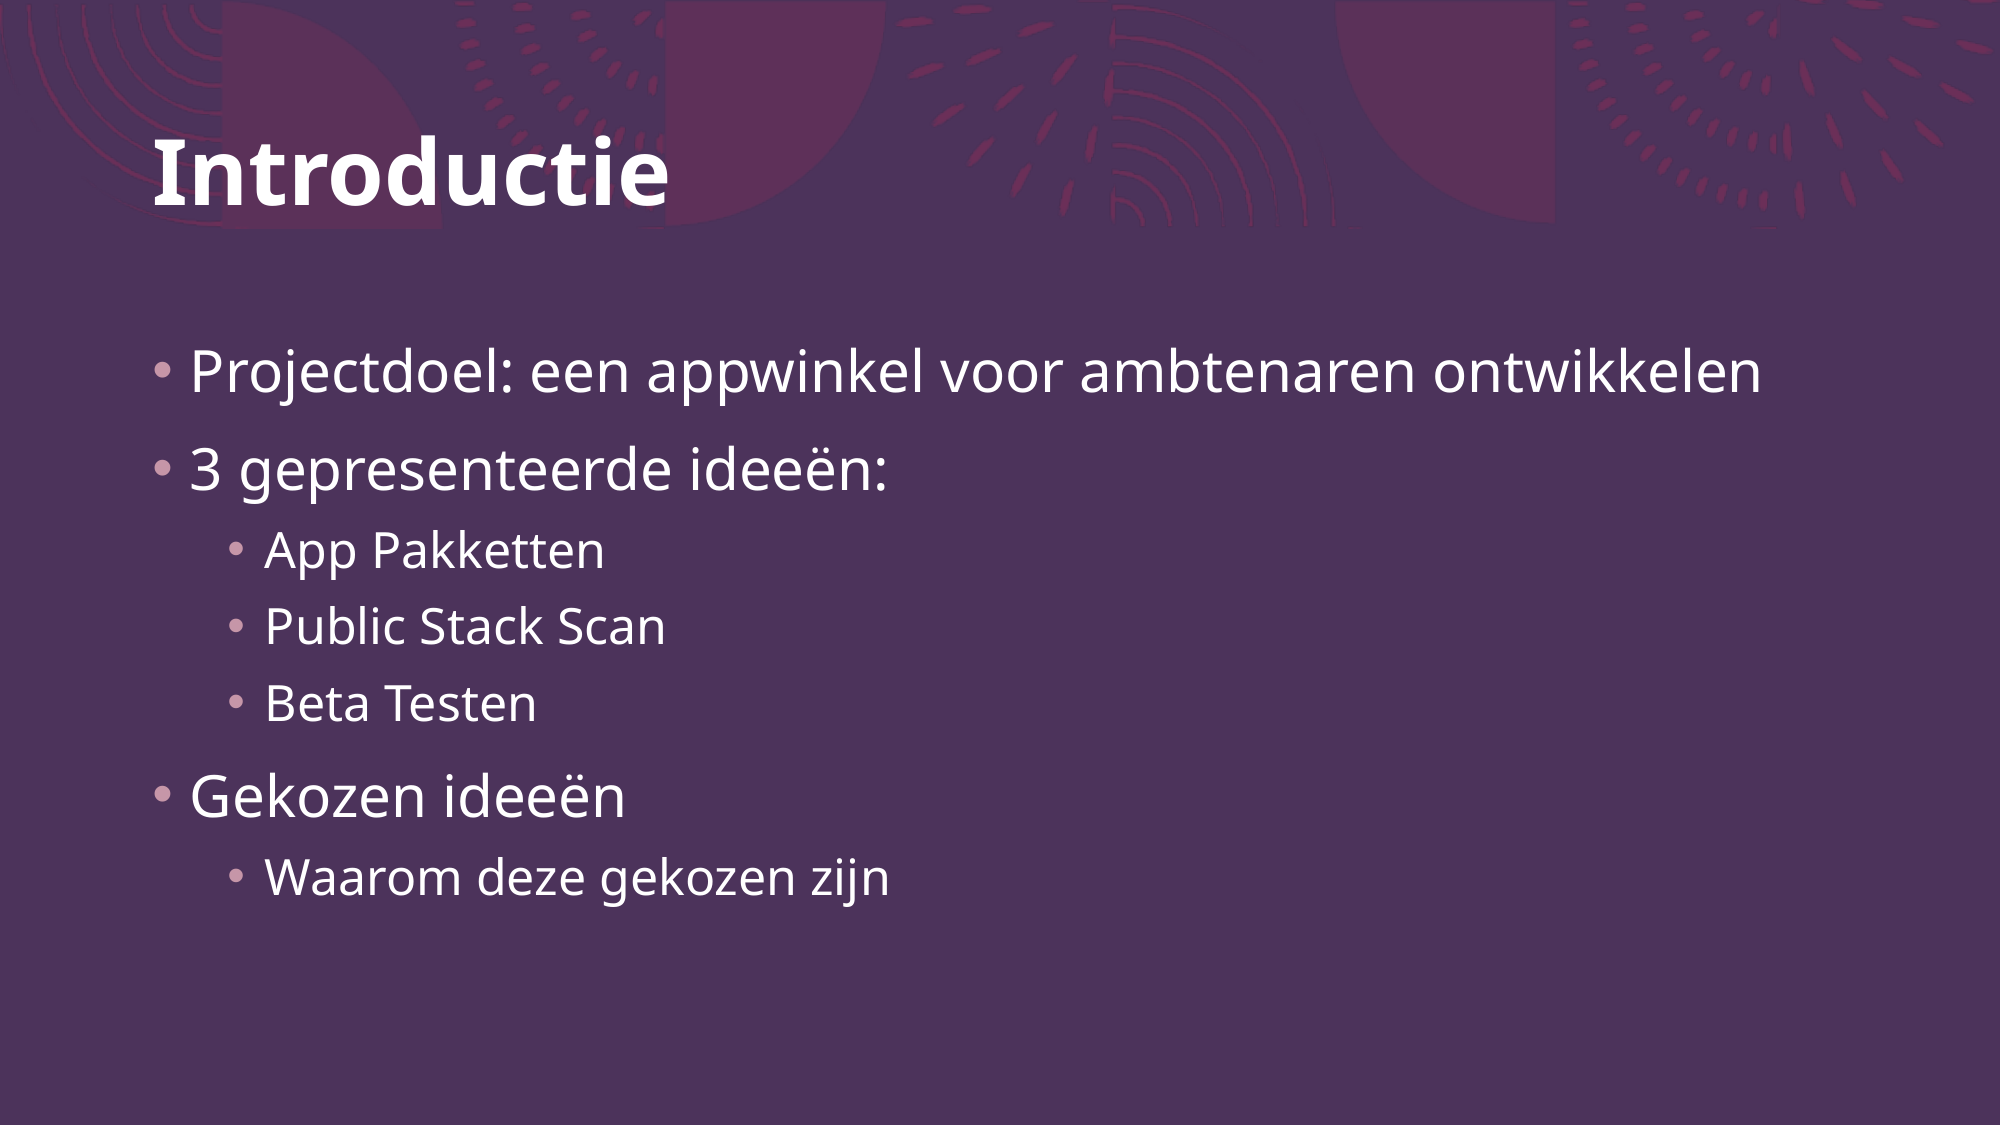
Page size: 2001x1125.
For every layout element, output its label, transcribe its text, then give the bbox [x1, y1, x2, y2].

list Projectdoel: een appwinkel voor ambtenaren ontwikkelen 3 gepresenteerde ideeën: App Pakketten Public Stack Scan Beta Testen Gekozen ideeën Waarom deze gekozen zijn [137, 319, 1863, 1009]
title Introductie [137, 60, 1863, 278]
